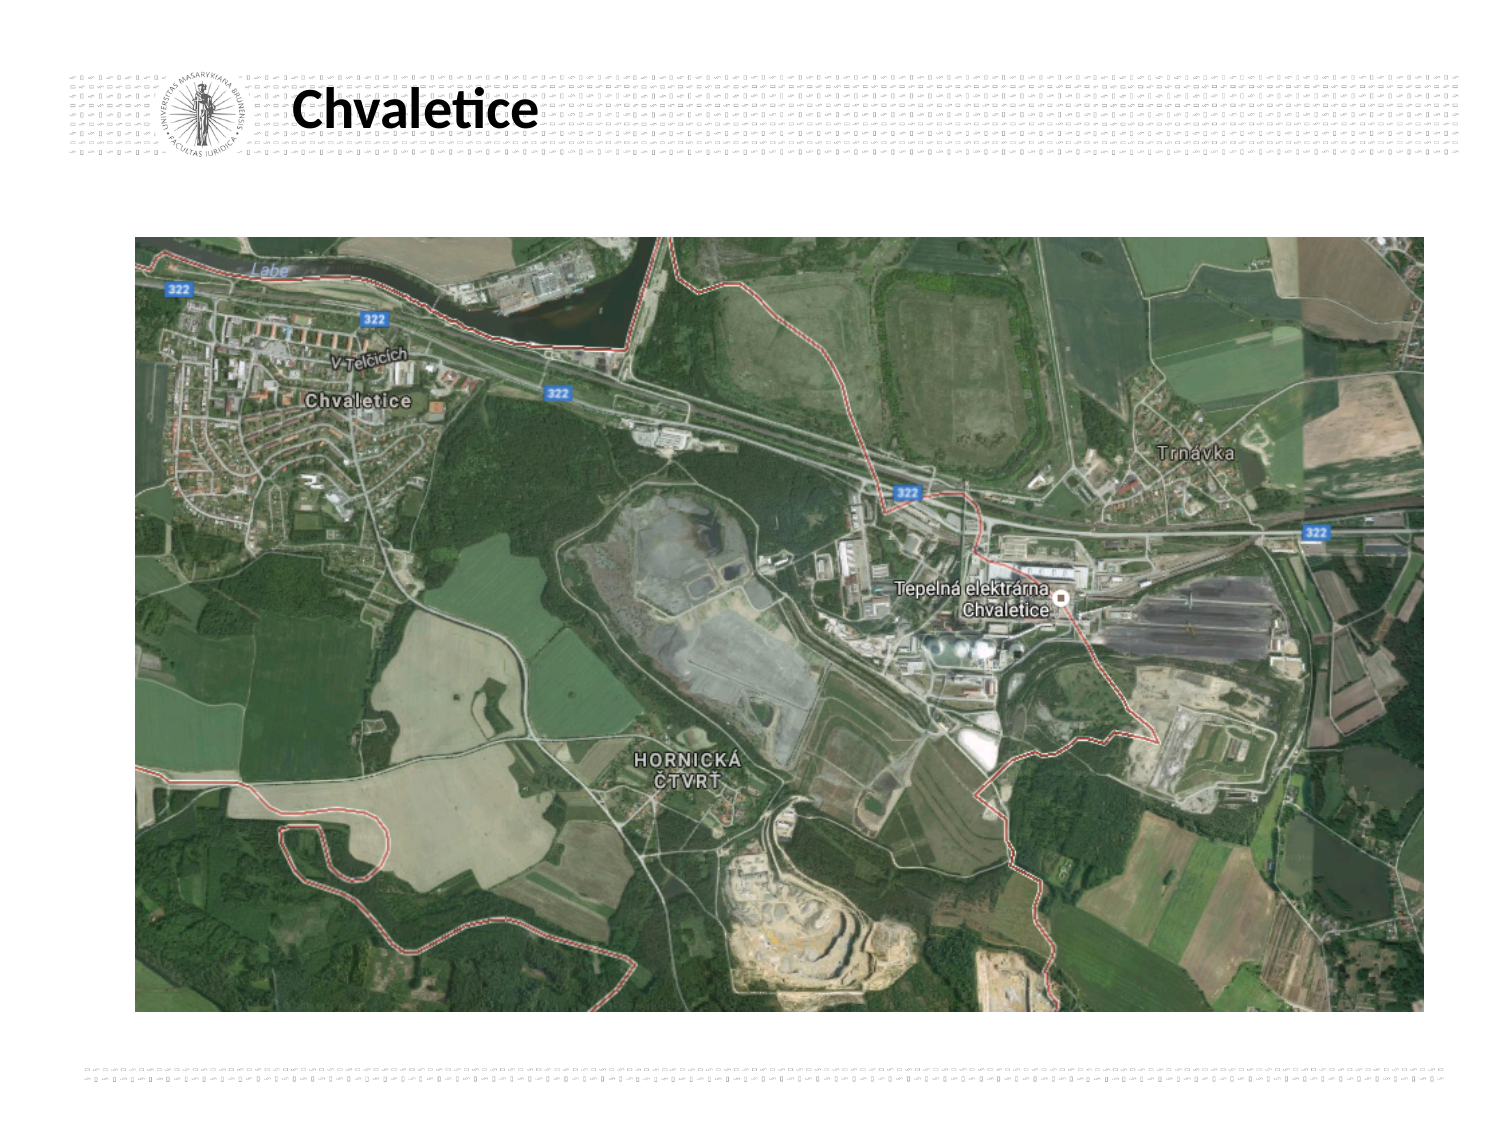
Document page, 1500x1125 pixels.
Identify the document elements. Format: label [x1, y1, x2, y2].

picture [135, 237, 1424, 1013]
picture [13, 1039, 1500, 1116]
picture [0, 42, 1500, 200]
